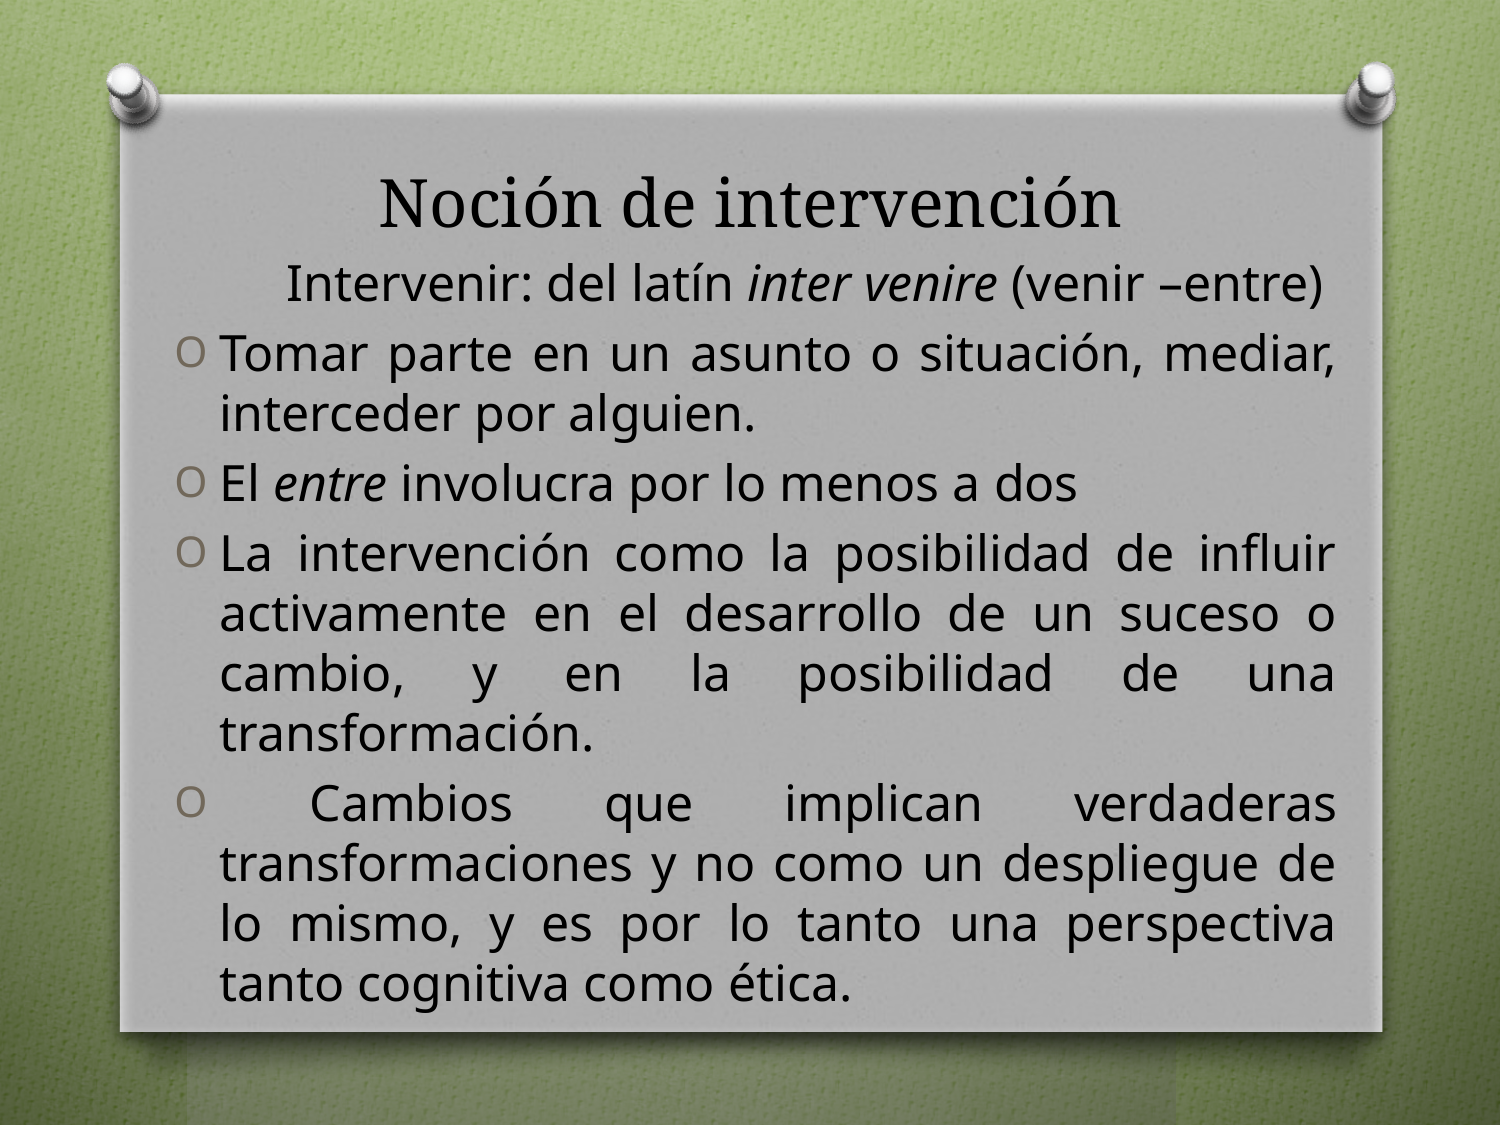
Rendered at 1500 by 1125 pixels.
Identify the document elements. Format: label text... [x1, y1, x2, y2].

list Intervenir: del latín inter venire (venir –entre) Tomar parte en un asunto o situación, mediar, interceder por alguien. El entre involucra por lo menos a dos La intervención como la posibilidad de influir activamente en el desarrollo de un suceso o cambio, y en la posibilidad de una transformación. Cambios que implican verdaderas transformaciones y no como un despliegue de lo mismo, y es por lo tanto una perspectiva tanto cognitiva como ética. [159, 243, 1353, 976]
picture [1317, 35, 1439, 156]
picture [75, 29, 198, 153]
title Noción de intervención [179, 134, 1323, 243]
